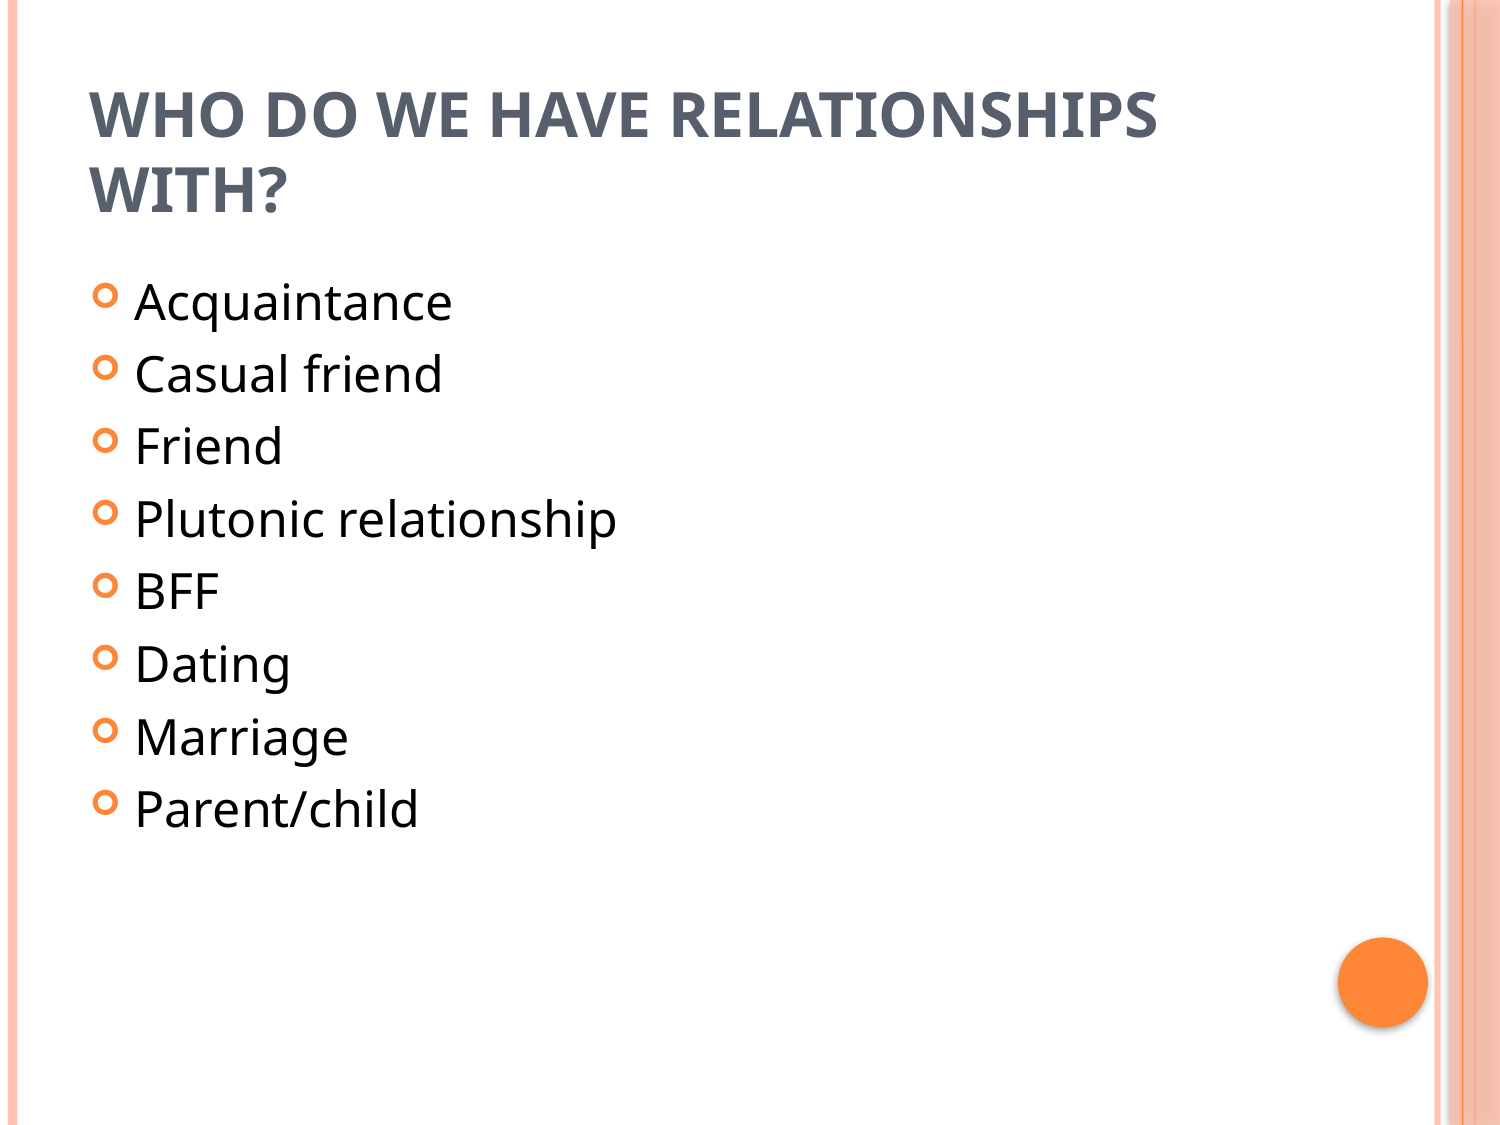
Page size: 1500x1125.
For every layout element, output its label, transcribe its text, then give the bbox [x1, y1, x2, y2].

list Acquaintance Casual friend Friend Plutonic relationship BFF Dating Marriage Parent/child [75, 262, 1425, 1100]
title Who do we have relationships with? [75, 45, 1300, 233]
